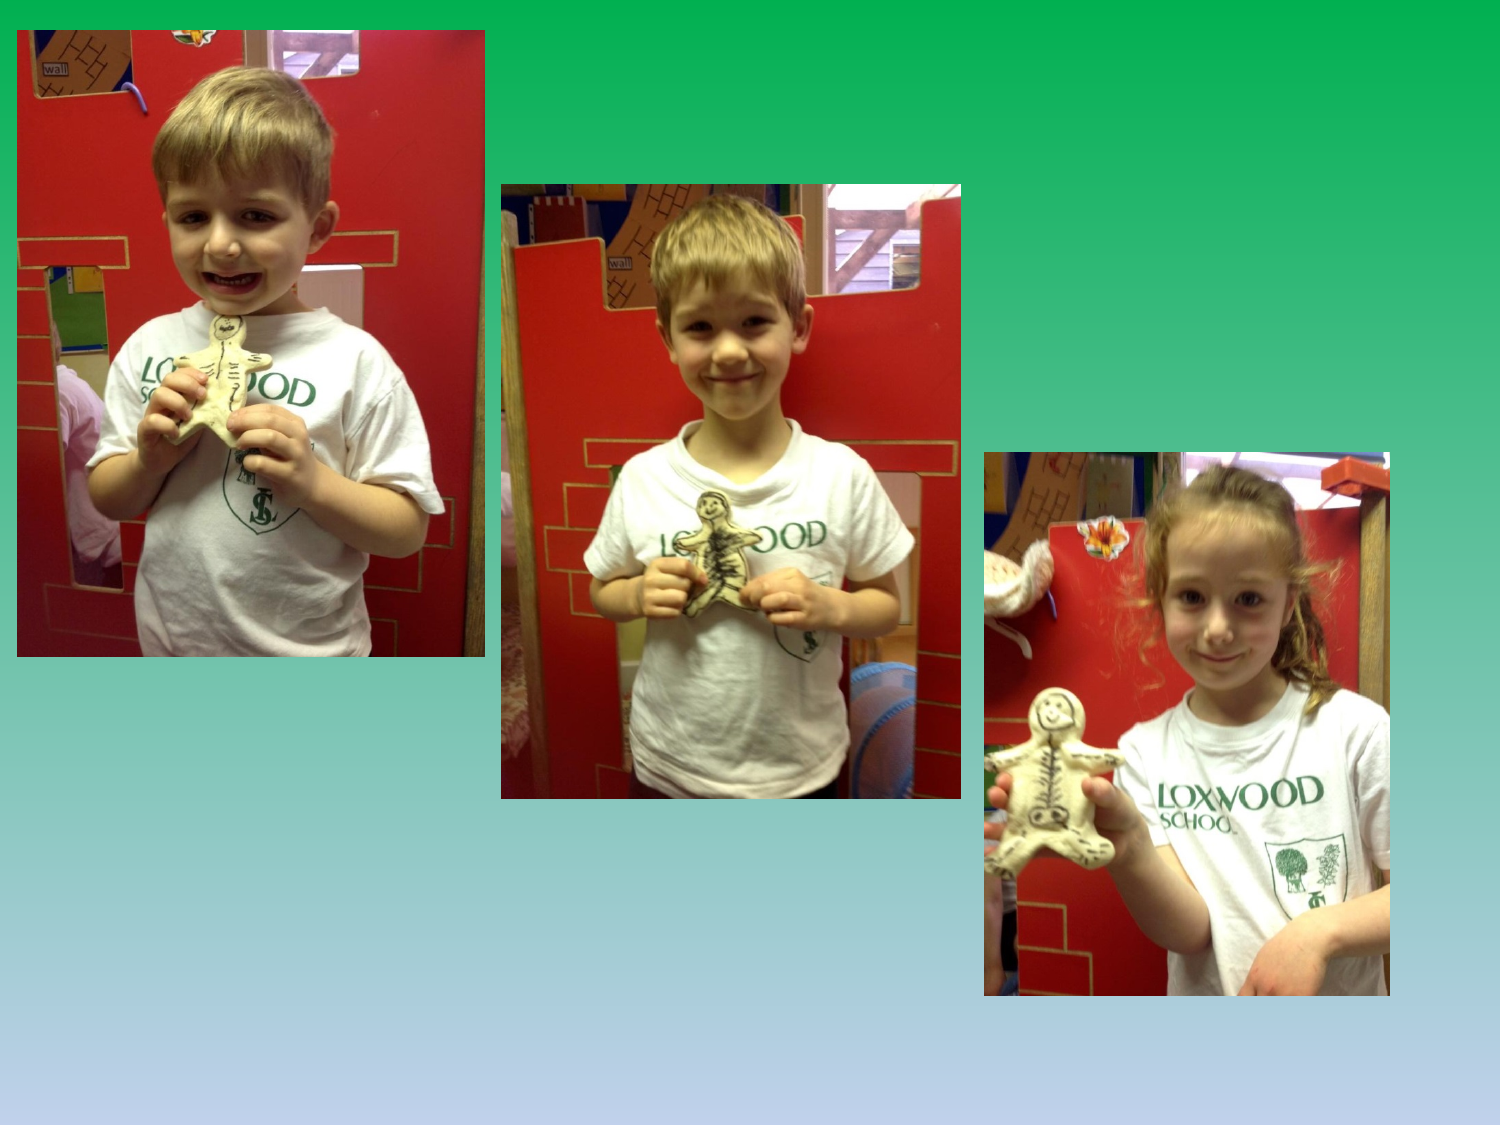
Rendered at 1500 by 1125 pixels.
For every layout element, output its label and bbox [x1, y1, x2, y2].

picture [17, 30, 485, 658]
picture [501, 184, 961, 799]
picture [984, 452, 1390, 996]
